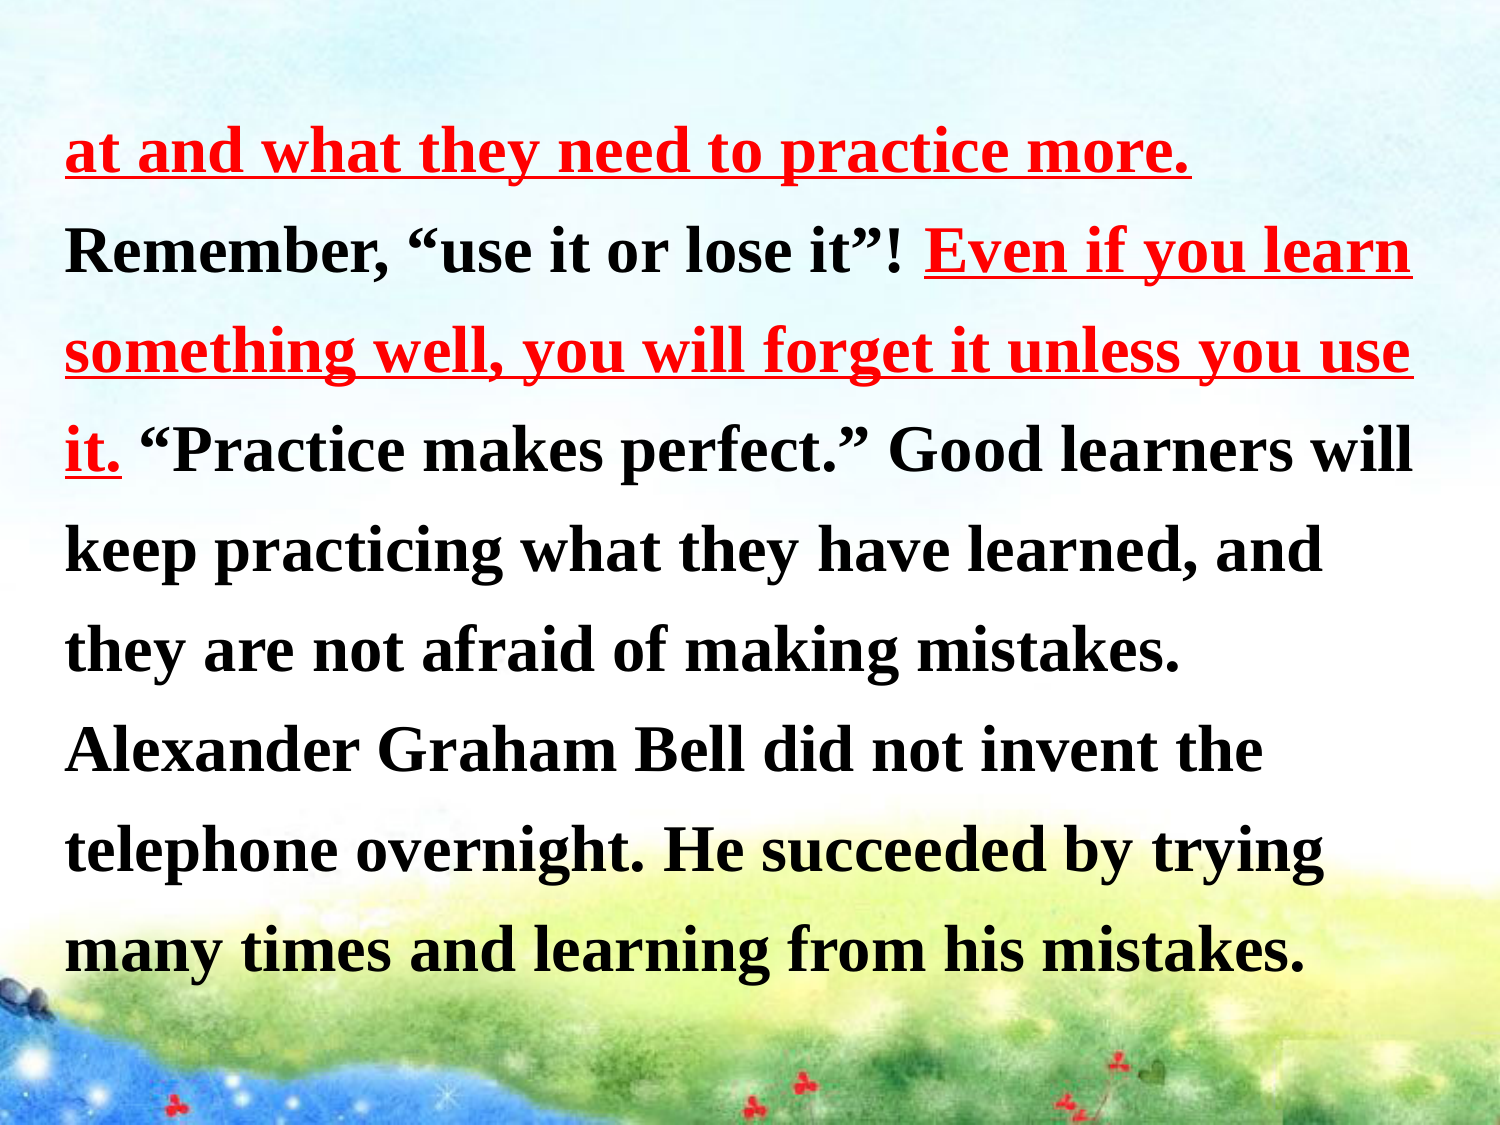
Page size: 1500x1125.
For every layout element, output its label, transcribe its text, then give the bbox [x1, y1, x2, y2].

picture [0, 0, 1500, 1125]
text_box at and what they need to practice more. Remember, “use it or lose it”! Even if you learn something well, you will forget it unless you use it. “Practice makes perfect.” Good learners will keep practicing what they have learned, and they are not afraid of making mistakes. Alexander Graham Bell did not invent the telephone overnight. He succeeded by trying many times and learning from his mistakes. [50, 78, 1438, 993]
